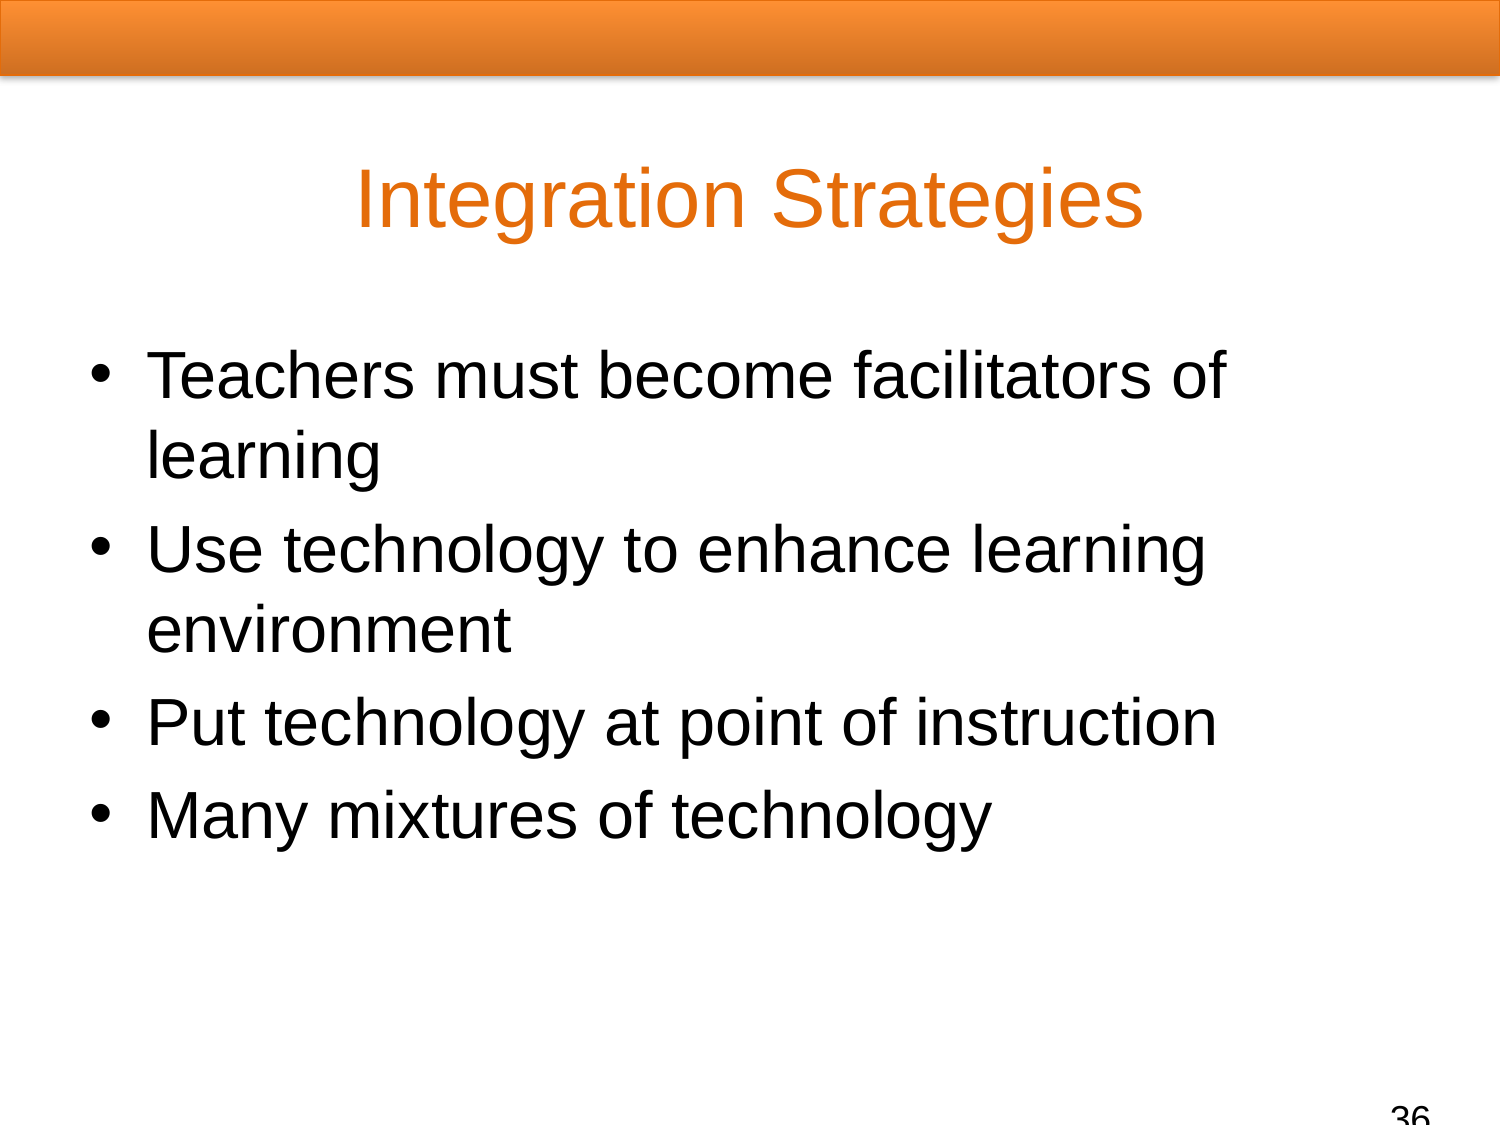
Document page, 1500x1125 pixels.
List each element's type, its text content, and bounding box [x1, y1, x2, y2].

list Teachers must become facilitators of learning Use technology to enhance learning environment Put technology at point of instruction Many mixtures of technology [75, 324, 1425, 1075]
slide_number 36 [1374, 1087, 1500, 1125]
title Integration Strategies [75, 99, 1425, 288]
